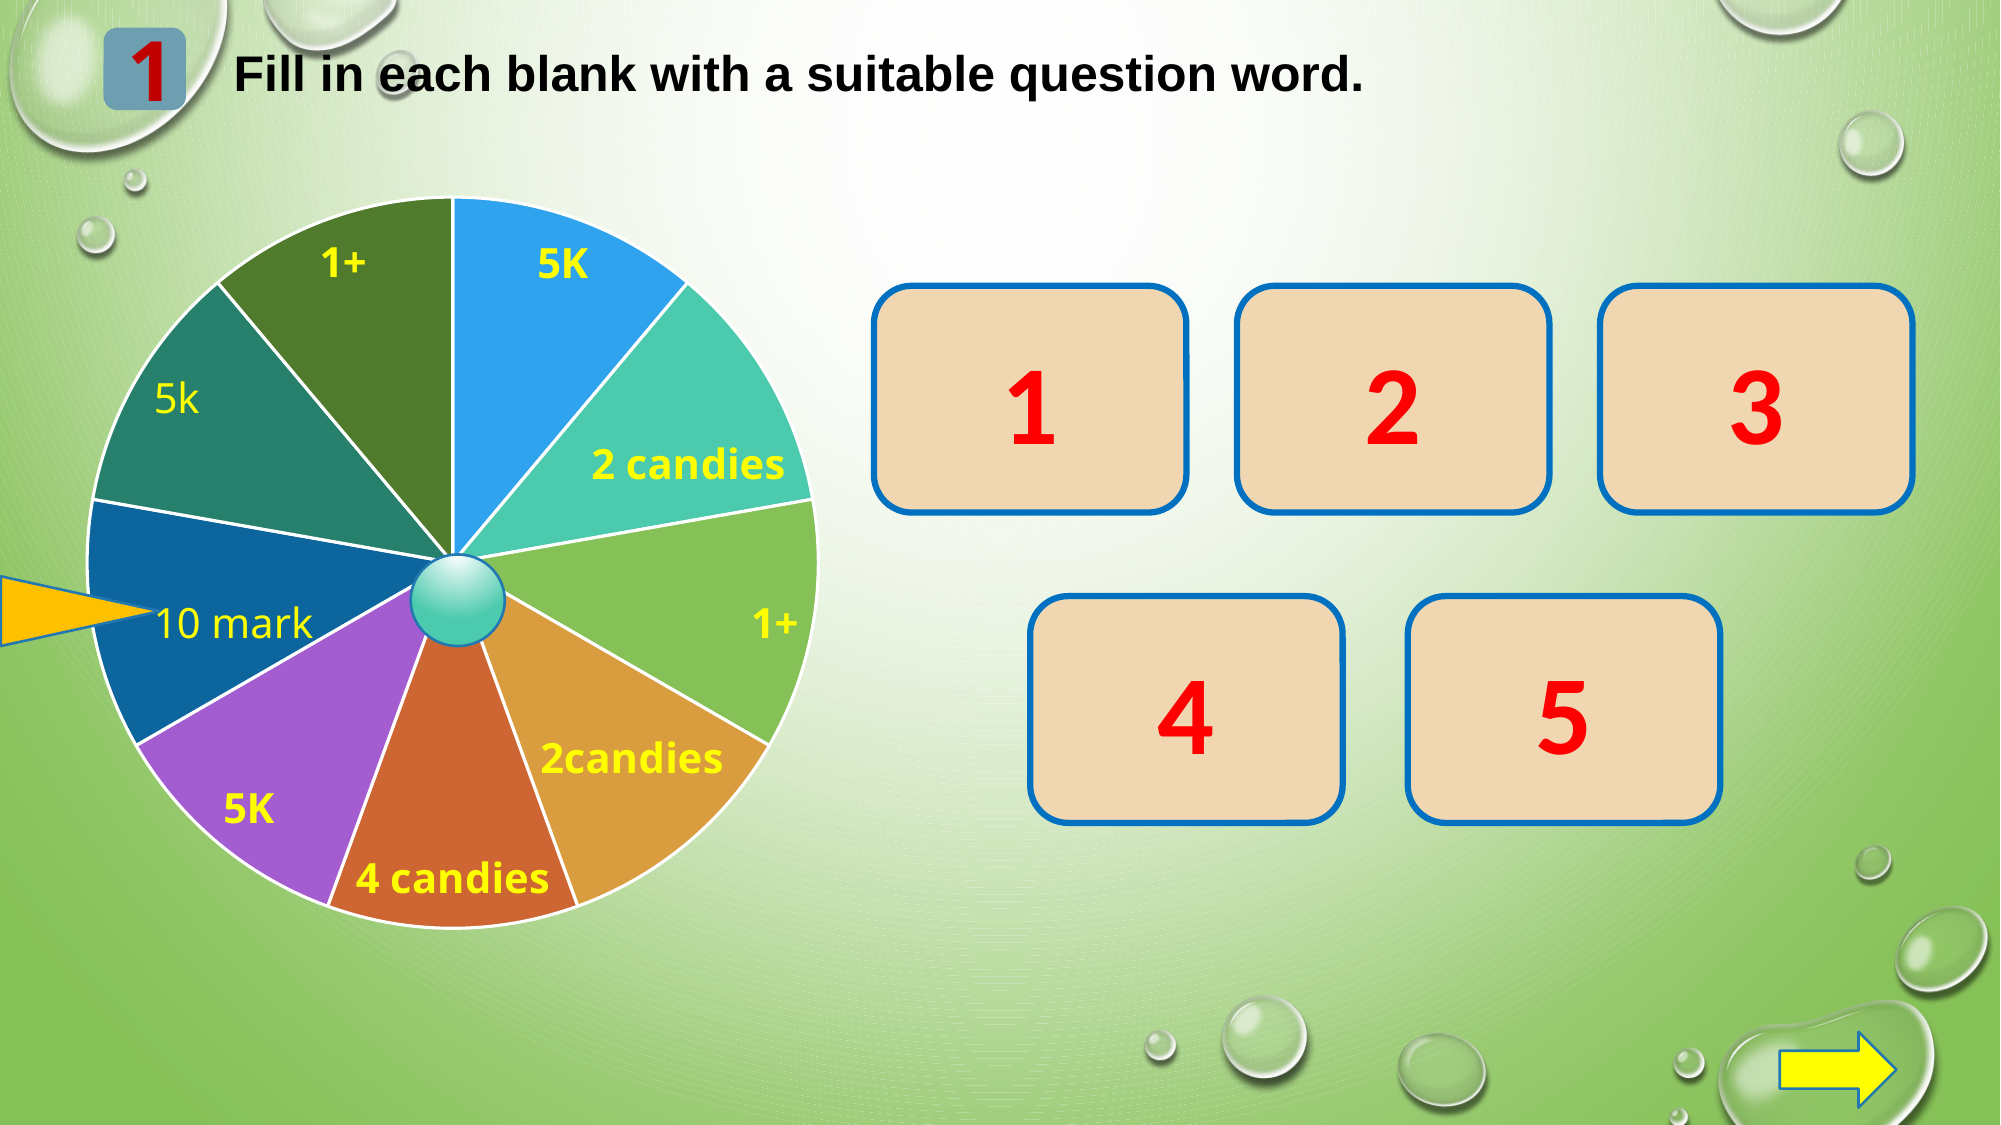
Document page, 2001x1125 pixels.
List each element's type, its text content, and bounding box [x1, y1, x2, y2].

text_box 1 [112, 10, 178, 126]
picture [0, 0, 2000, 1125]
text_box 2 [1235, 284, 1551, 514]
text_box 5 [1406, 594, 1722, 825]
text_box 3 [1598, 284, 1914, 514]
text_box 4 [1151, 594, 1344, 825]
text_box [102, 27, 112, 111]
text_box 1 [1151, 284, 1188, 514]
text_box [1778, 1030, 1898, 1109]
text_box Fill in each blank with a suitable question word. [218, 34, 1994, 110]
chart [0, 180, 1146, 1012]
text_box [178, 27, 188, 111]
